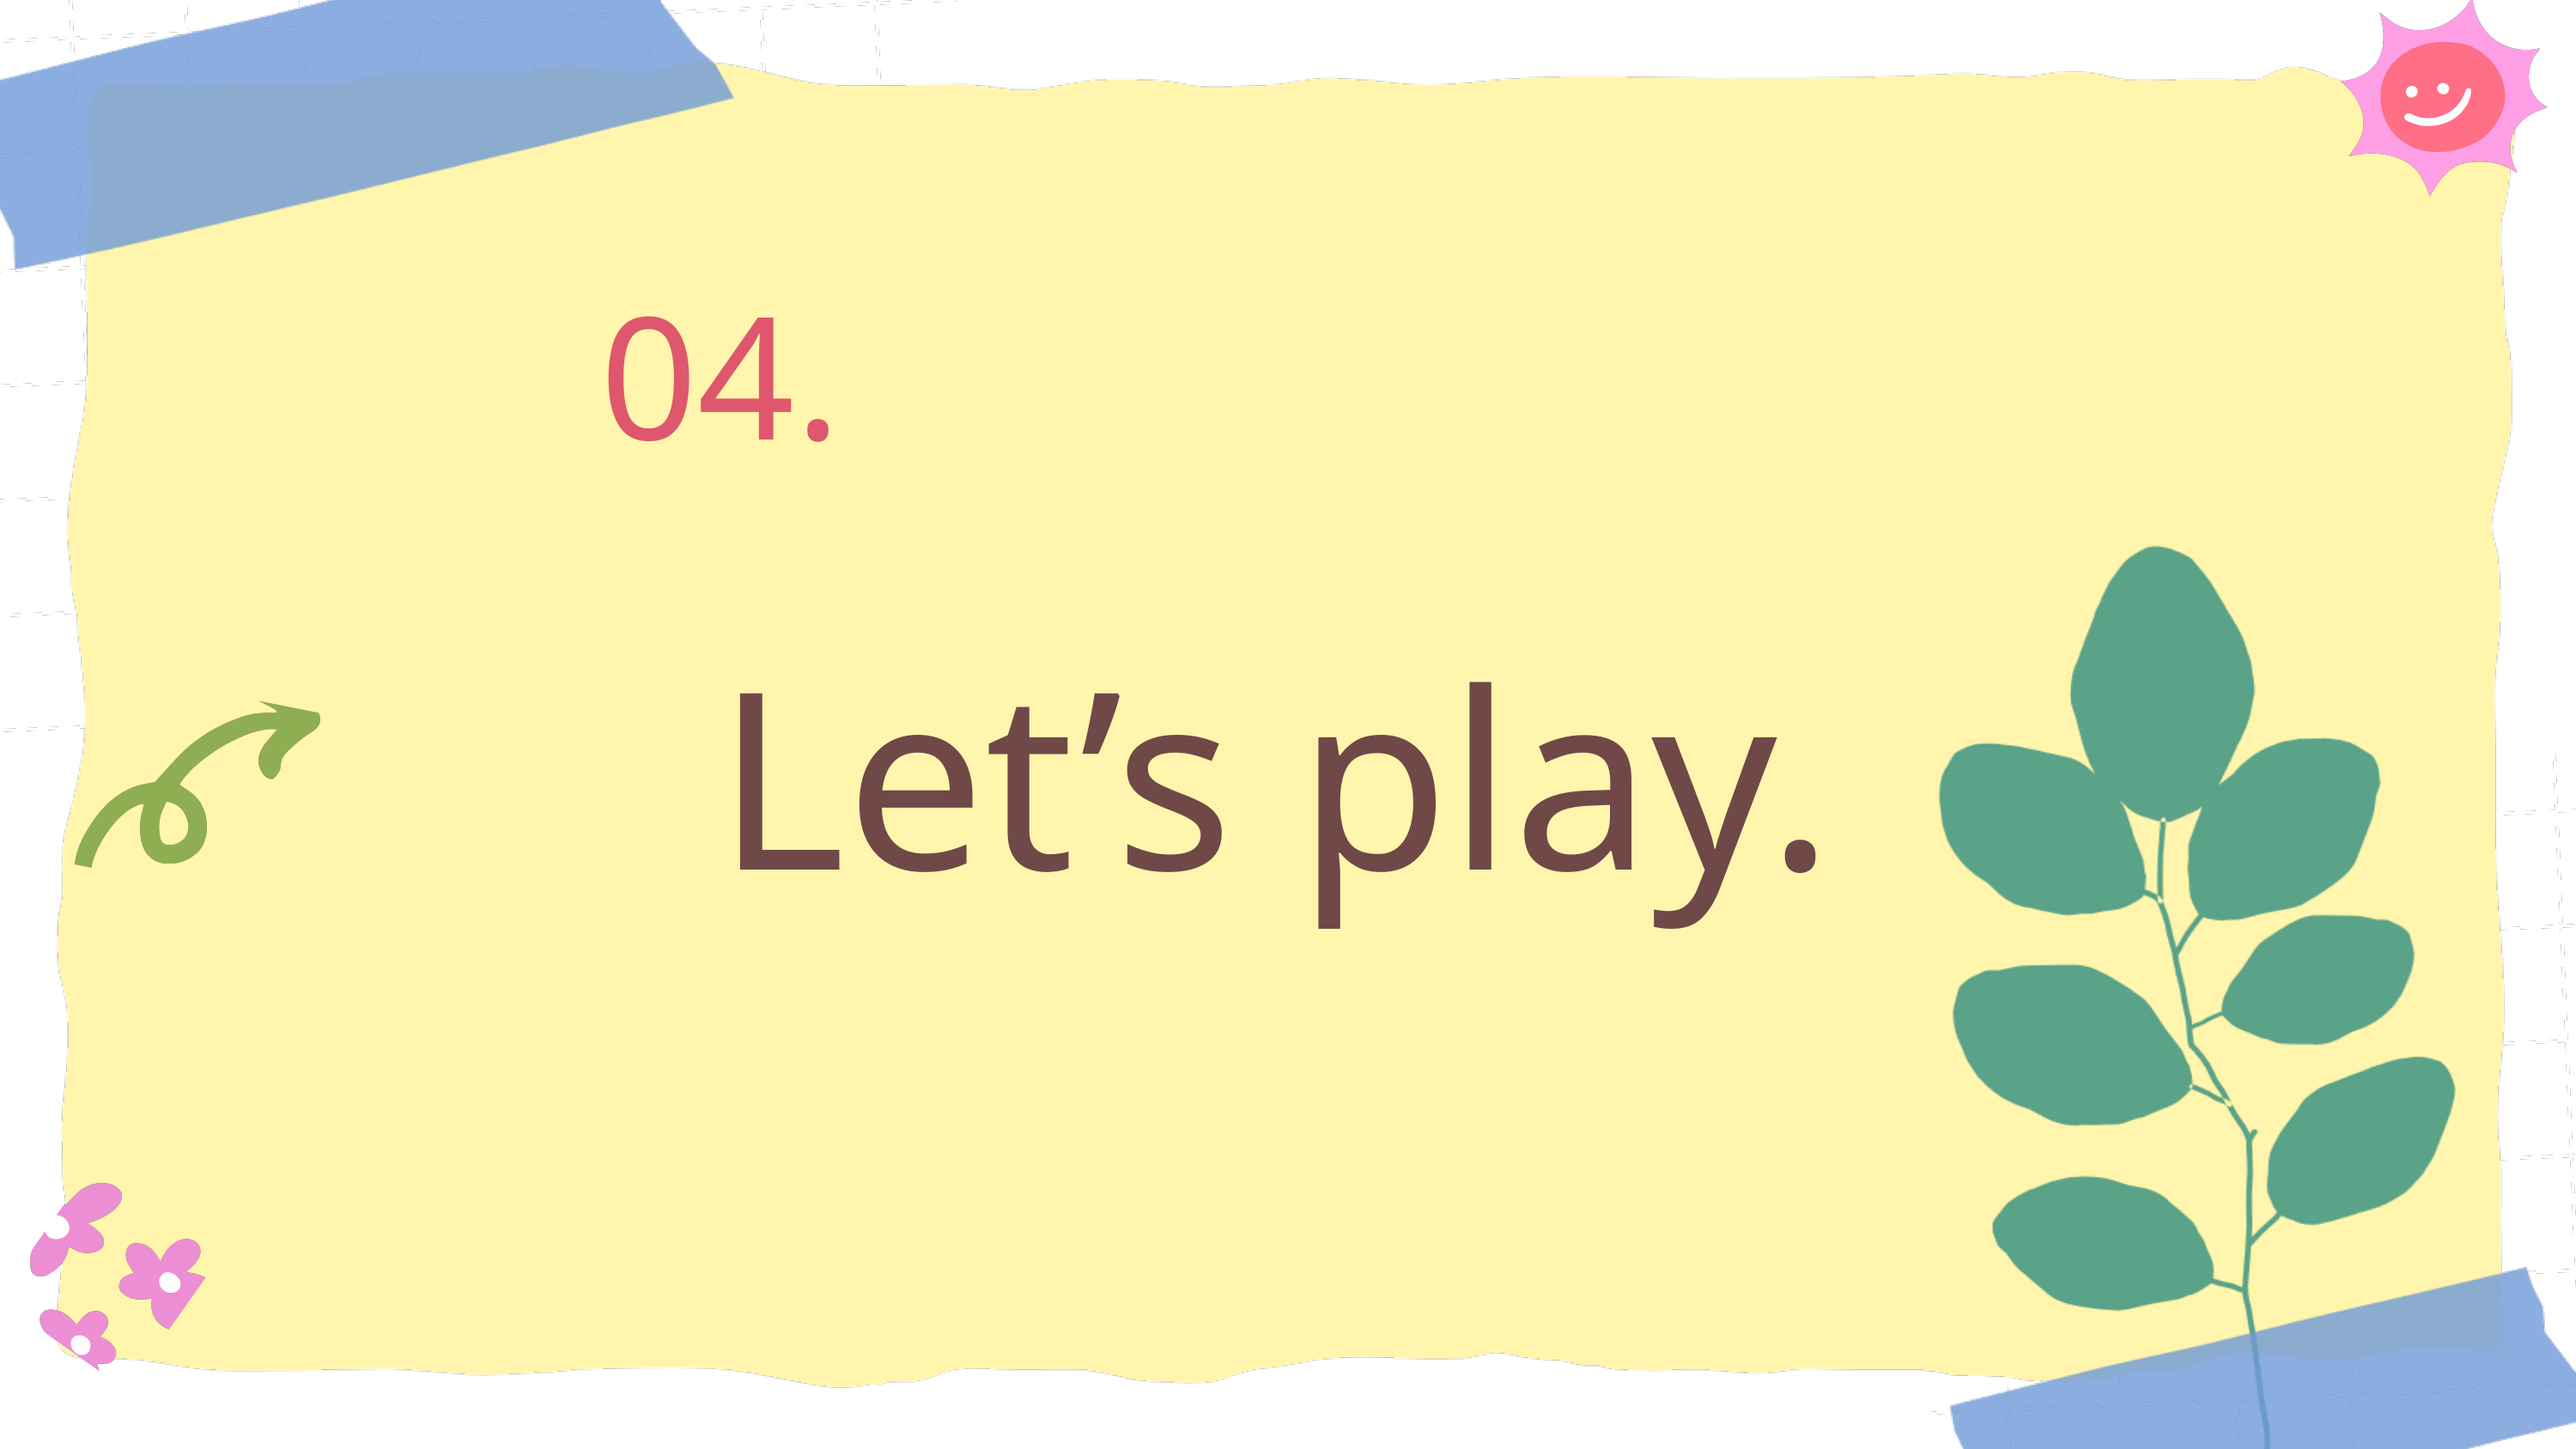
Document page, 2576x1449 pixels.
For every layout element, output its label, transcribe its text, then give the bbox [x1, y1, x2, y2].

text_box [0, 0, 2576, 1449]
text_box [0, 1166, 221, 1391]
text_box [71, 670, 322, 906]
text_box 04. [600, 270, 1976, 474]
text_box [2341, 0, 2548, 197]
text_box Let’s play. [443, 476, 2108, 920]
